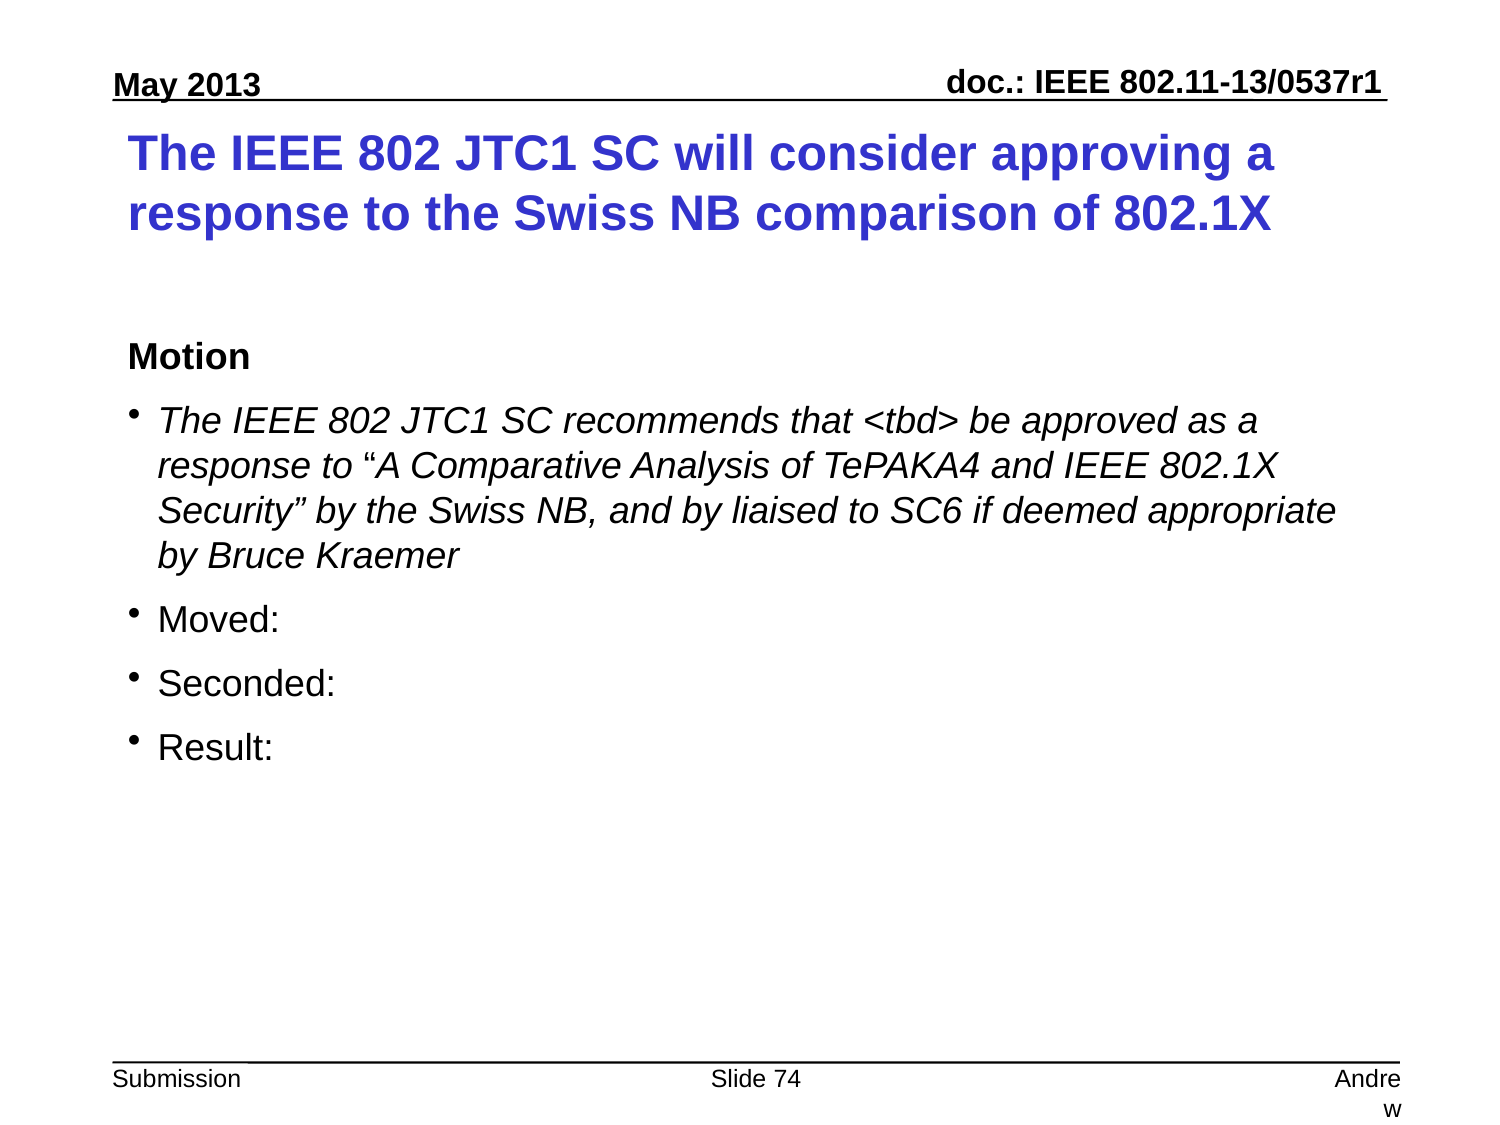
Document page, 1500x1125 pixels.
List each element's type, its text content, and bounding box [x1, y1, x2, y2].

footer Andrew Myles, Cisco [1320, 1061, 1402, 1093]
title The IEEE 802 JTC1 SC will consider approving a response to the Swiss NB comparison of 802.1X [112, 112, 1388, 288]
slide_number Slide 74 [709, 1061, 803, 1093]
list Motion The IEEE 802 JTC1 SC recommends that <tbd> be approved as a response to “A Comparative Analysis of TePAKA4 and IEEE 802.1X Security” by the Swiss NB, and by liaised to SC6 if deemed appropriate by Bruce Kraemer Moved: Seconded: Result: [112, 324, 1388, 1000]
